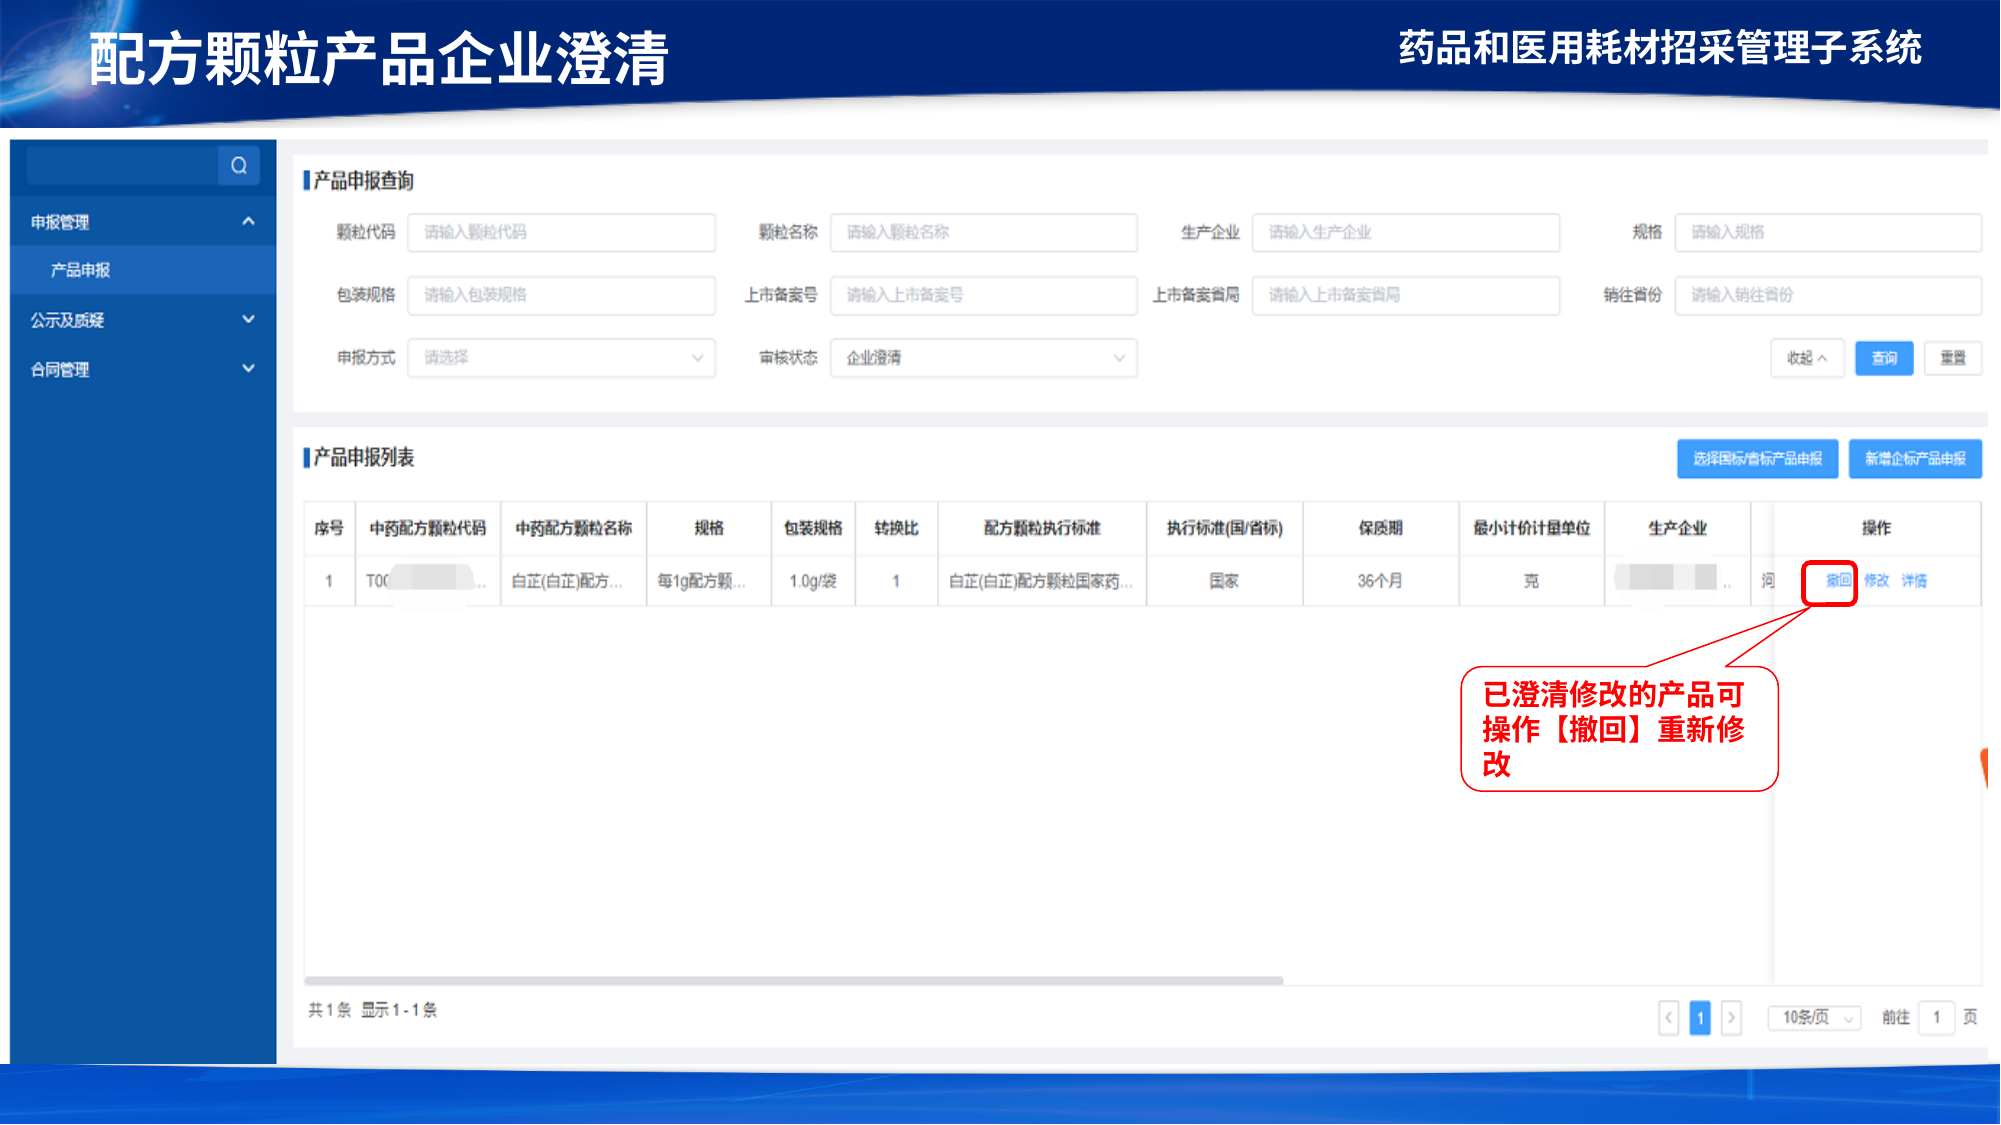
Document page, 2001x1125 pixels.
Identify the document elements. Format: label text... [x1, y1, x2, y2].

title 配方颗粒产品企业澄清 [73, 22, 1135, 81]
picture [0, 0, 2000, 1124]
